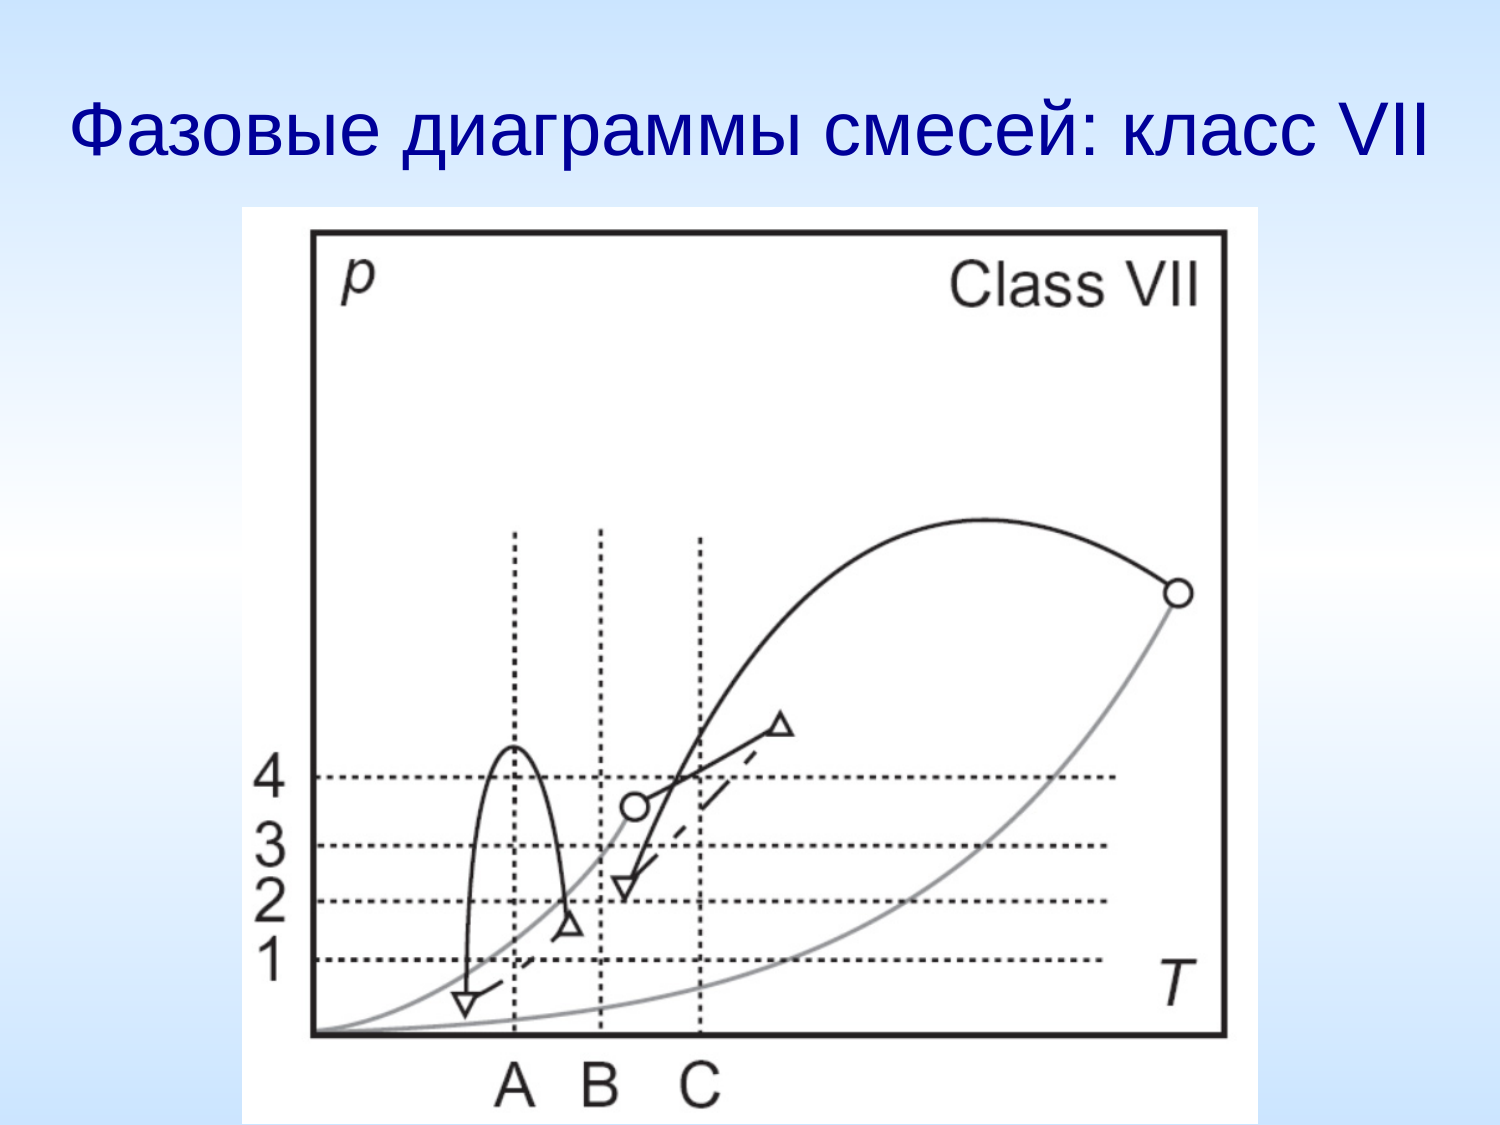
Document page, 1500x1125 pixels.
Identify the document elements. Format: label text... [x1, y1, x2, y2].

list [241, 207, 1259, 1125]
title Фазовые диаграммы смесей: класс VII [41, 30, 1459, 219]
